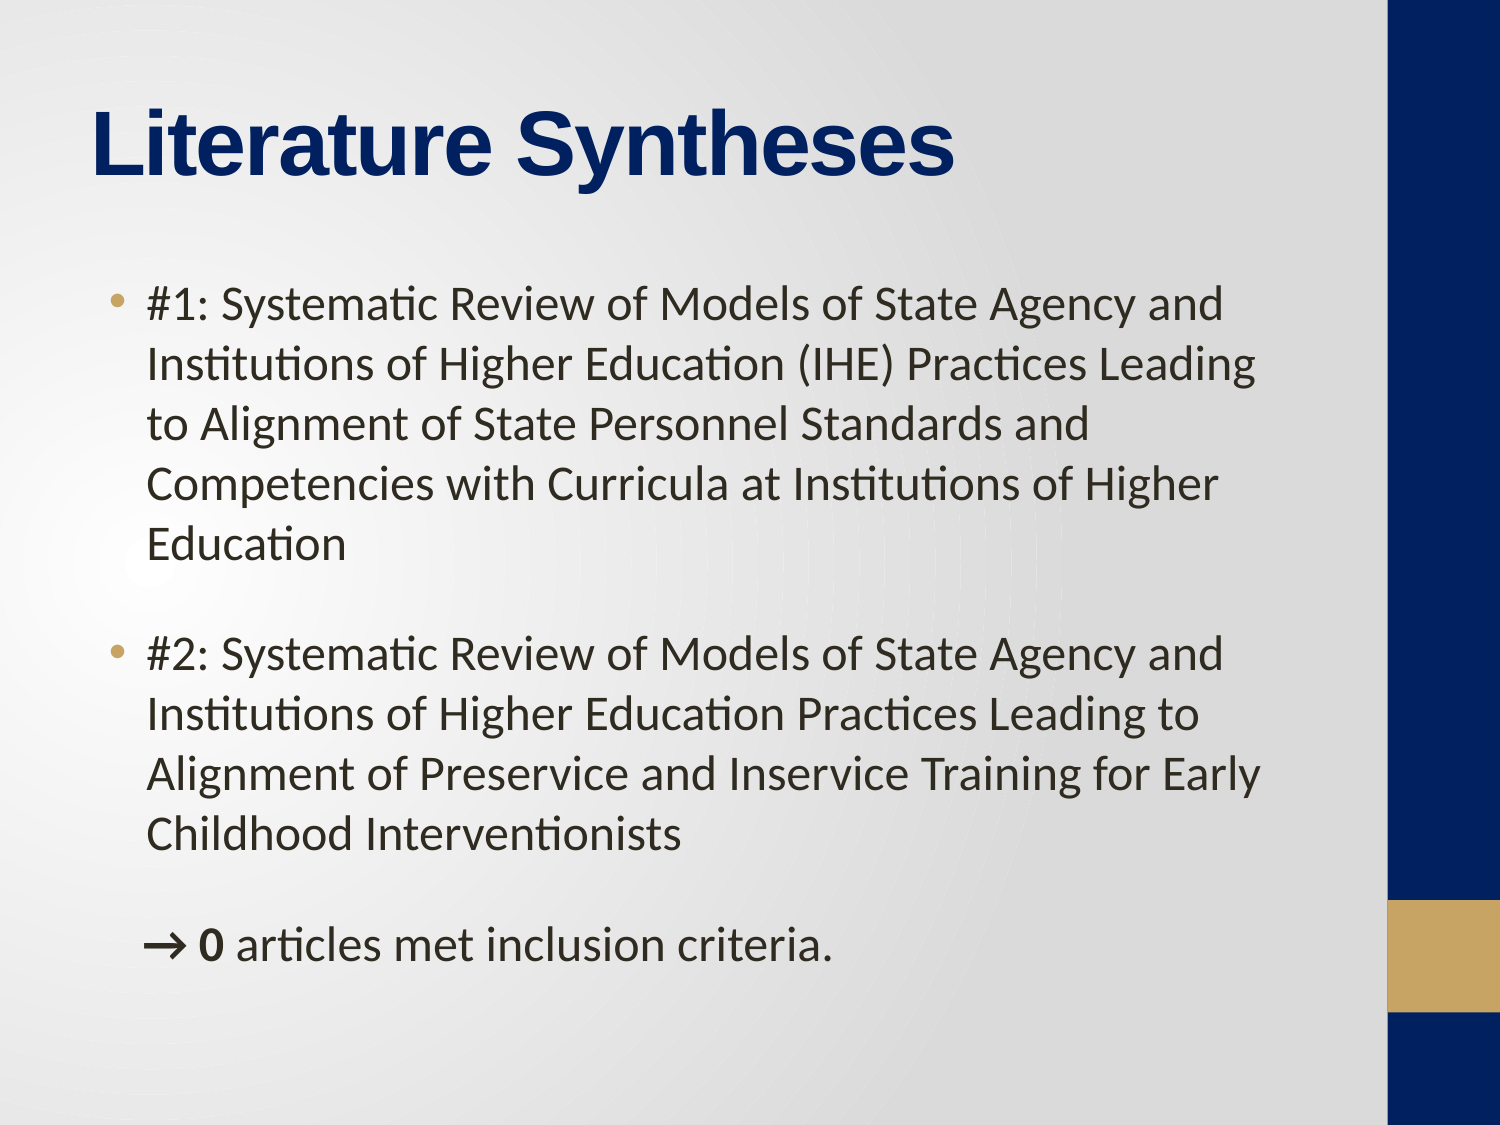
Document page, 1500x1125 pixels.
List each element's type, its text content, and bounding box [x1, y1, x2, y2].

title Literature Syntheses [75, 45, 1325, 233]
list #1: Systematic Review of Models of State Agency and Institutions of Higher Education (IHE) Practices Leading to Alignment of State Personnel Standards and Competencies with Curricula at Institutions of Higher Education #2: Systematic Review of Models of State Agency and Institutions of Higher Education Practices Leading to Alignment of Preservice and Inservice Training for Early Childhood Interventionists → 0 articles met inclusion criteria. [75, 262, 1325, 1050]
